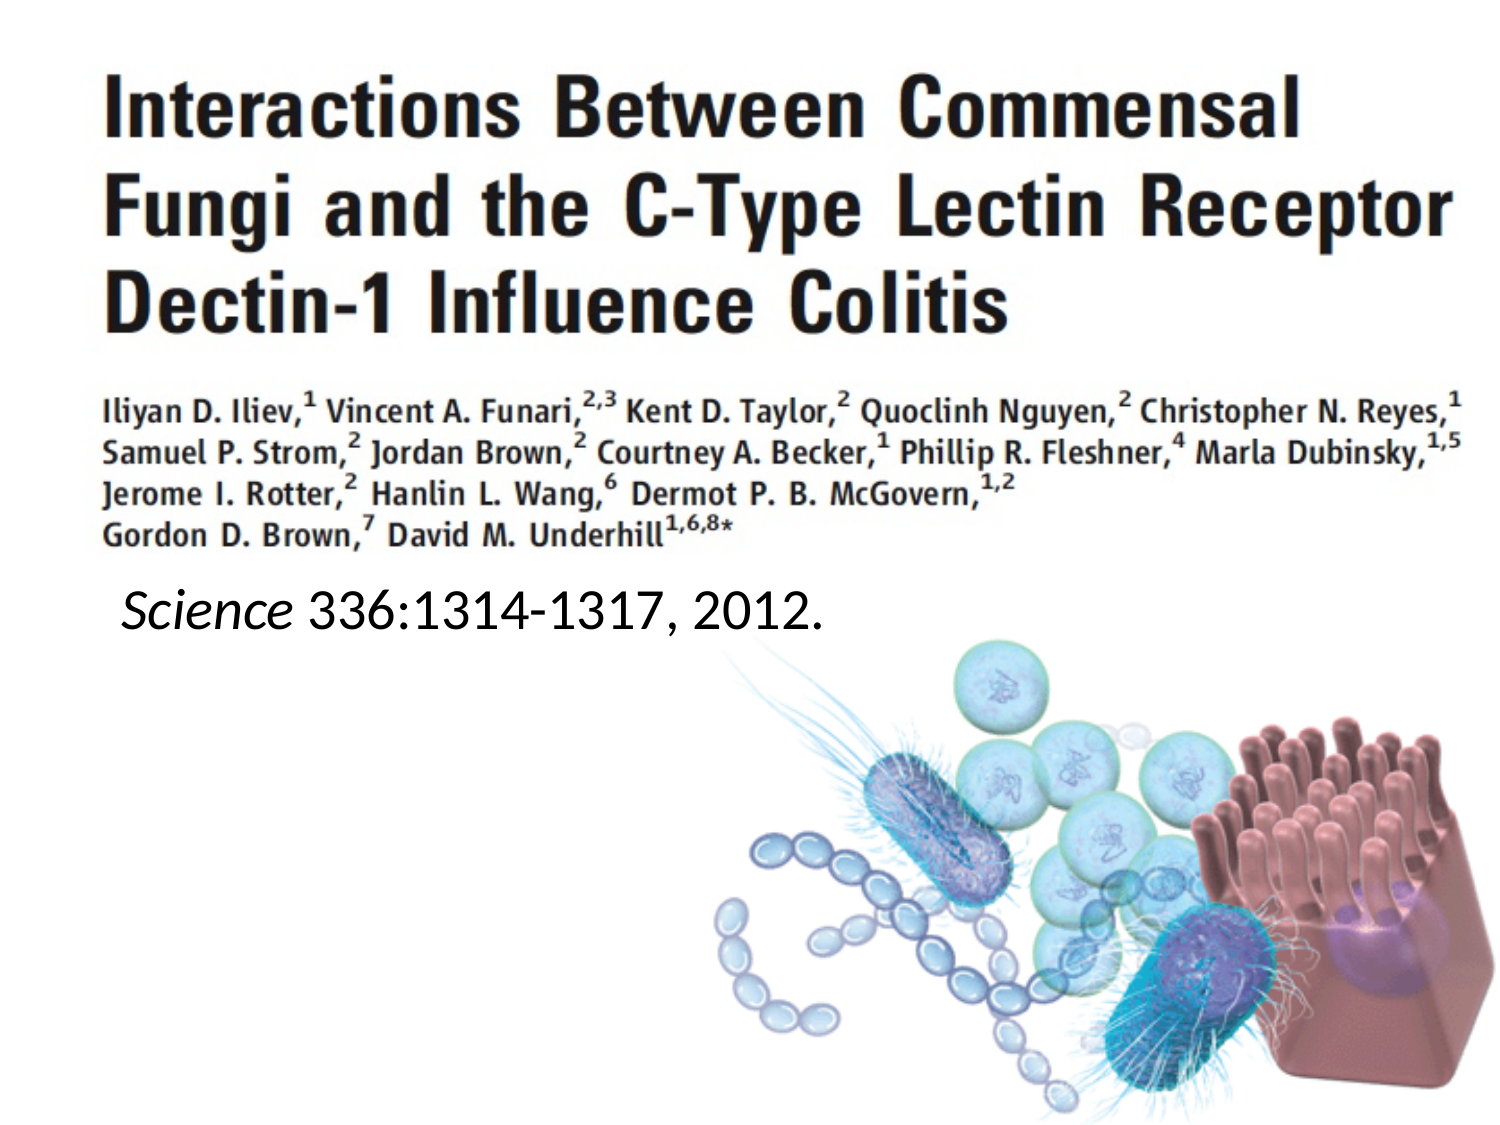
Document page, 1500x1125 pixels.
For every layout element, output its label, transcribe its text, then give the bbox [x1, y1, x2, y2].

picture [710, 632, 1500, 1125]
text_box Science 336:1314-1317, 2012. [106, 597, 842, 649]
picture [0, 37, 1500, 588]
